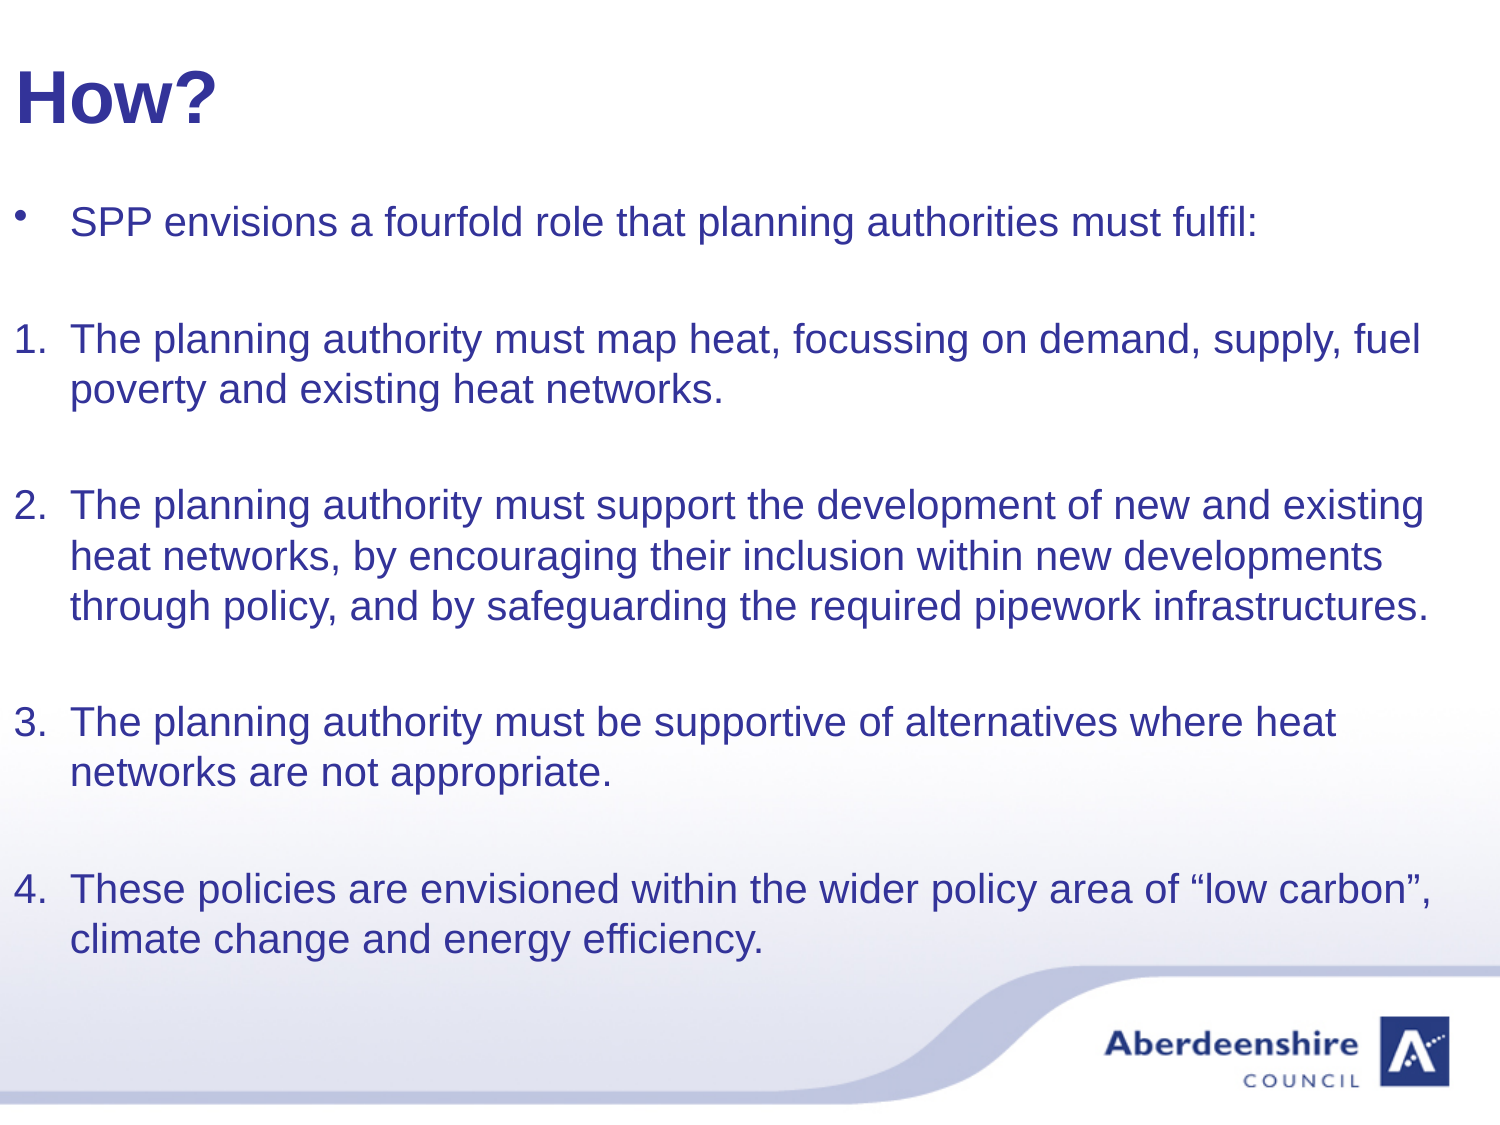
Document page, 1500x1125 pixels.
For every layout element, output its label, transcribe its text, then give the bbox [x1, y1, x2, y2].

title How? [0, 0, 1275, 187]
list SPP envisions a fourfold role that planning authorities must fulfil: The planning authority must map heat, focussing on demand, supply, fuel poverty and existing heat networks. The planning authority must support the development of new and existing heat networks, by encouraging their inclusion within new developments through policy, and by safeguarding the required pipework infrastructures. The planning authority must be supportive of alternatives where heat networks are not appropriate. These policies are envisioned within the wider policy area of “low carbon”, climate change and energy efficiency. [0, 187, 1478, 1083]
picture [0, 86, 1500, 1125]
